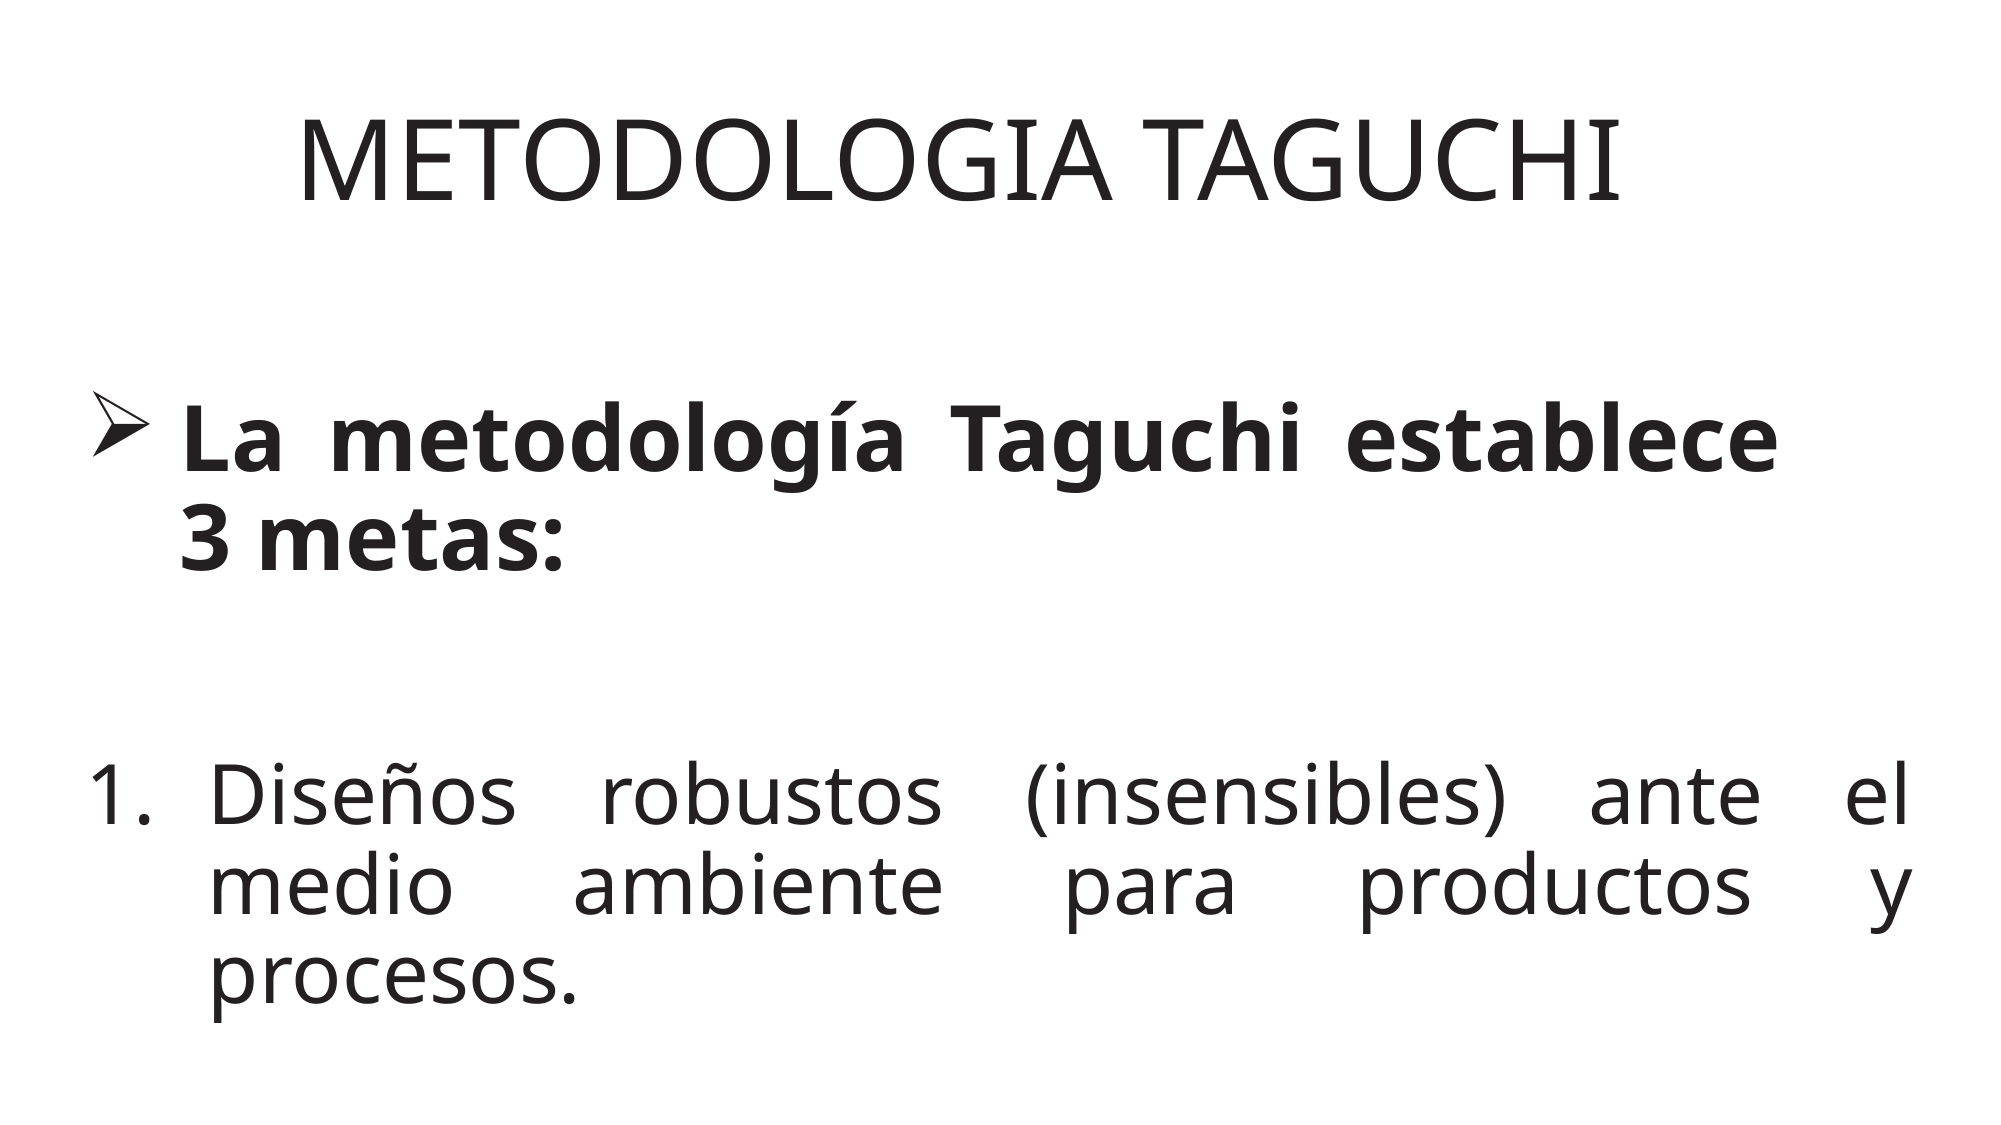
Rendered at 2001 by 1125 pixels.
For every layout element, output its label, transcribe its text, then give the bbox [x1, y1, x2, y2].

text_box La metodología Taguchi establece 3 metas: [71, 384, 1798, 520]
text_box METODOLOGIA TAGUCHI [174, 96, 1744, 278]
text_box Diseños robustos (insensibles) ante el medio ambiente para productos y procesos. [71, 744, 1929, 927]
